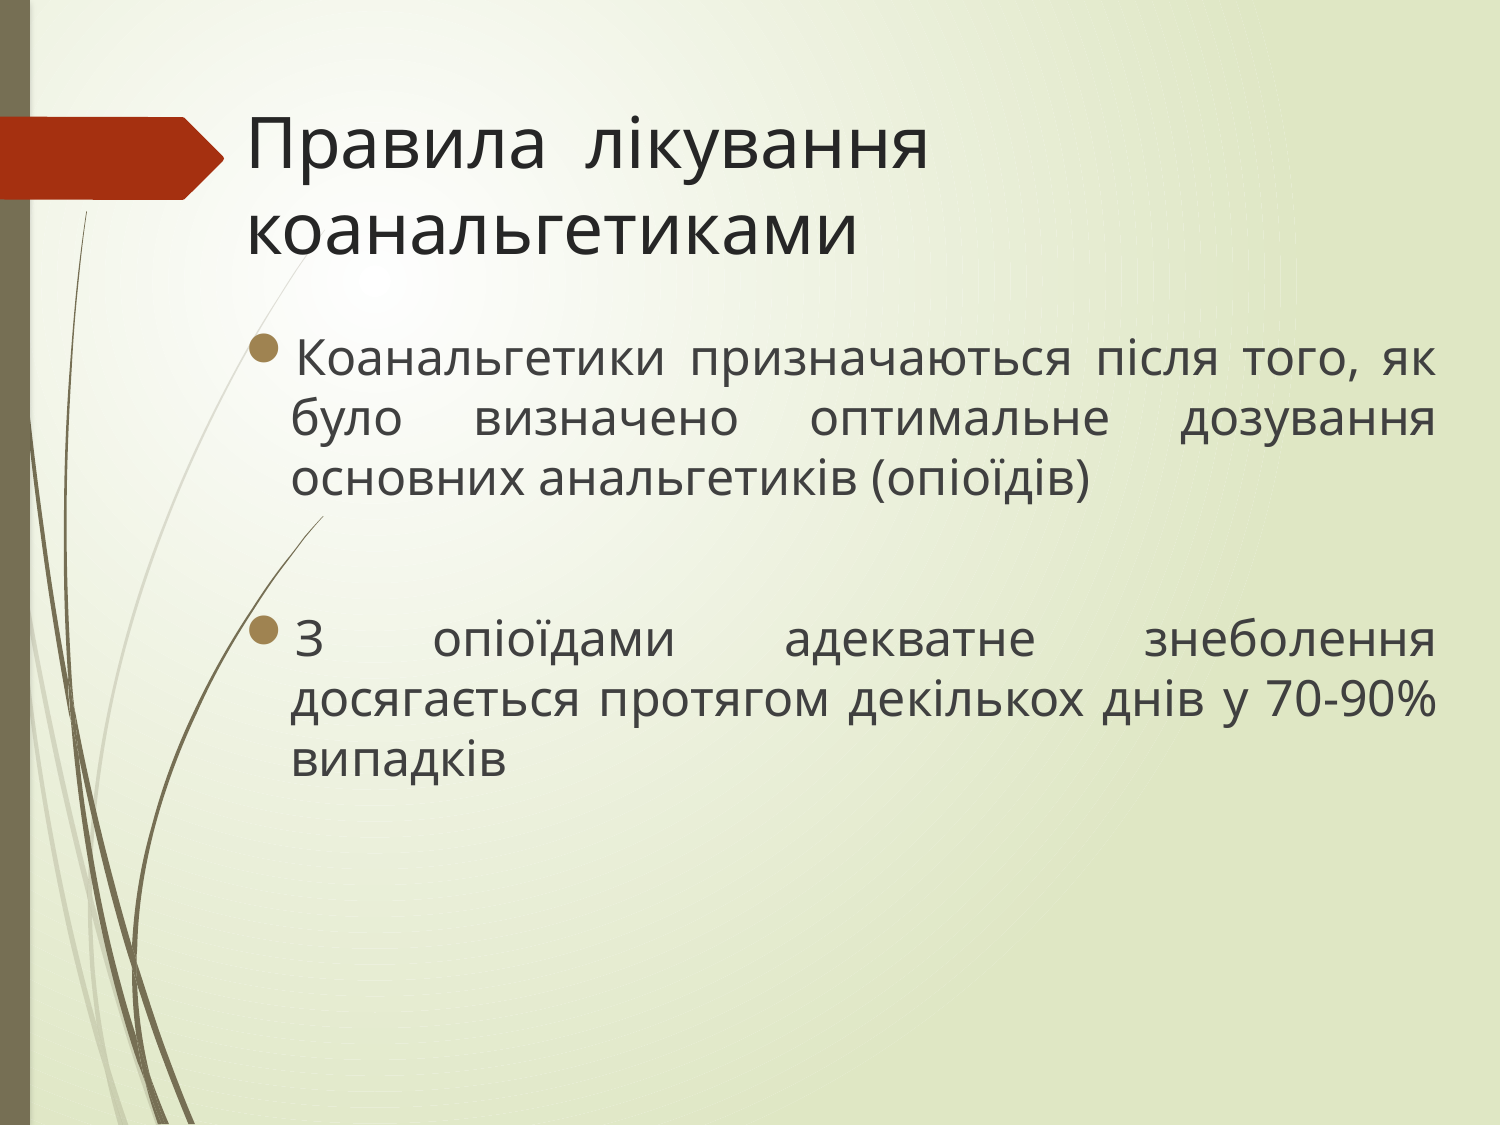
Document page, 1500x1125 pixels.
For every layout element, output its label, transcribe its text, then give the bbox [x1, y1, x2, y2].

title Правила лікування коанальгетиками [229, 89, 1247, 278]
list Коанальгетики призначаються після того, як було визначено оптимальне дозування основних анальгетиків (опіоїдів) З опіоїдами адекватне знеболення досягається протягом декількох днів у 70-90% випадків [229, 317, 1454, 1067]
